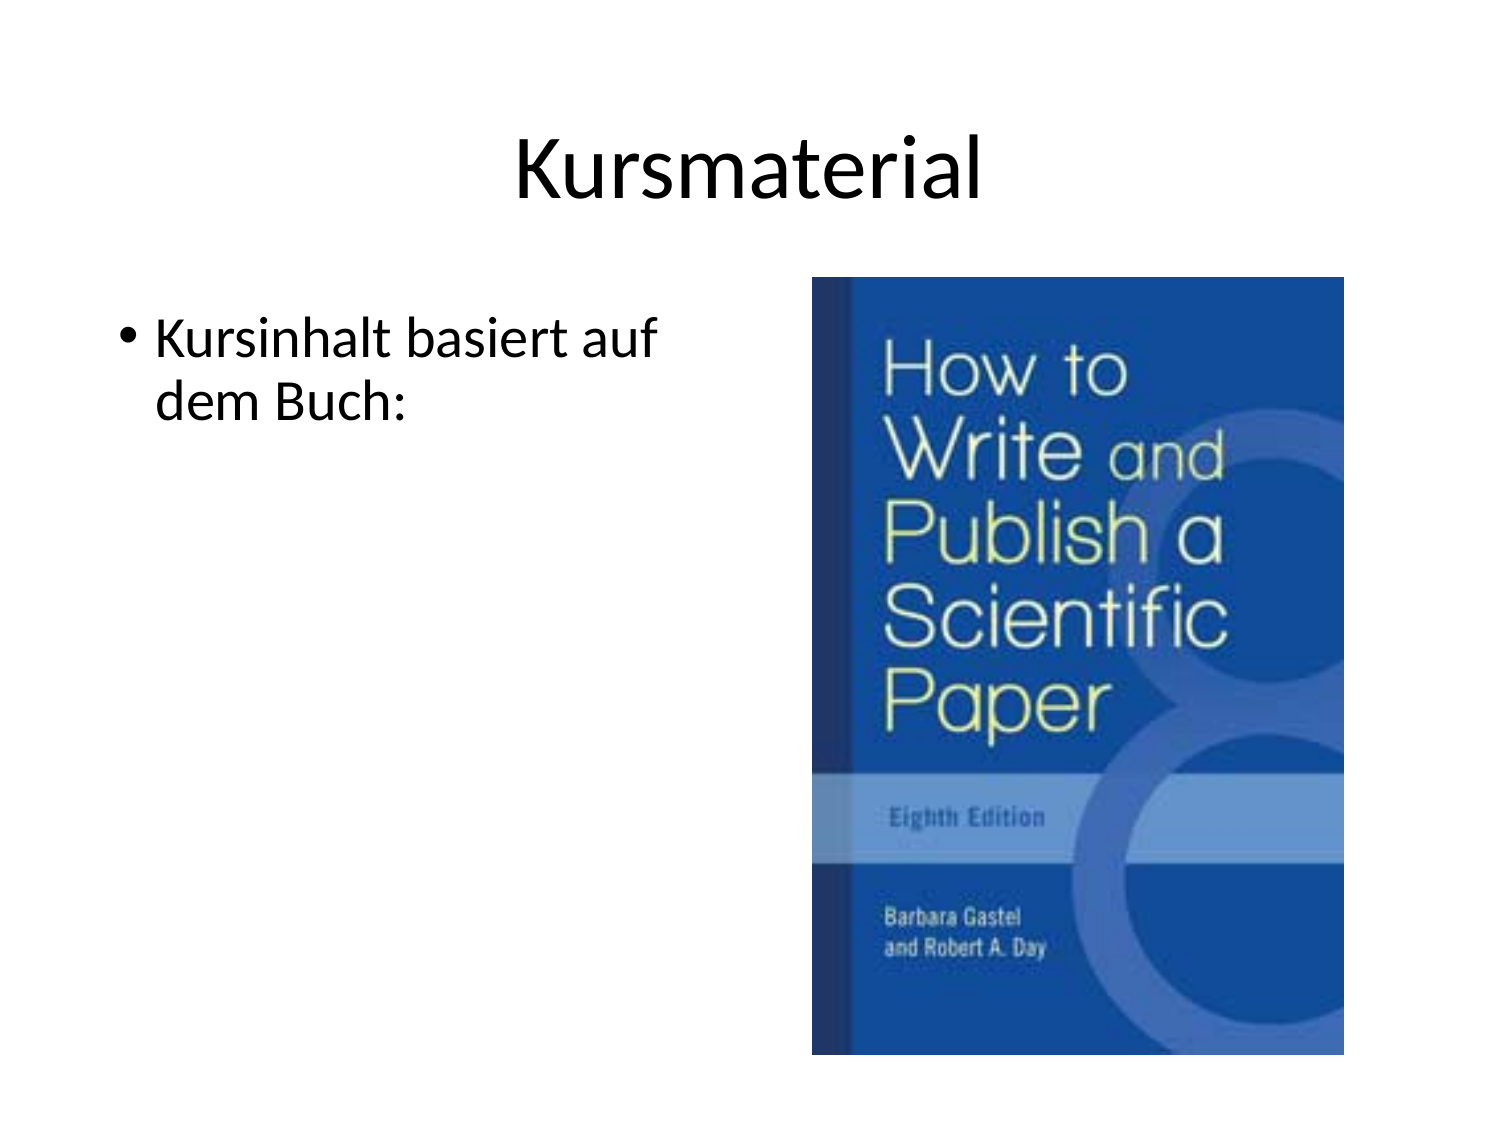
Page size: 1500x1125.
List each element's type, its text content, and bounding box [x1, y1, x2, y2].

title Kursmaterial [103, 59, 1397, 278]
picture [812, 277, 1344, 1055]
list Kursinhalt basiert auf dem Buch: [103, 299, 741, 1014]
